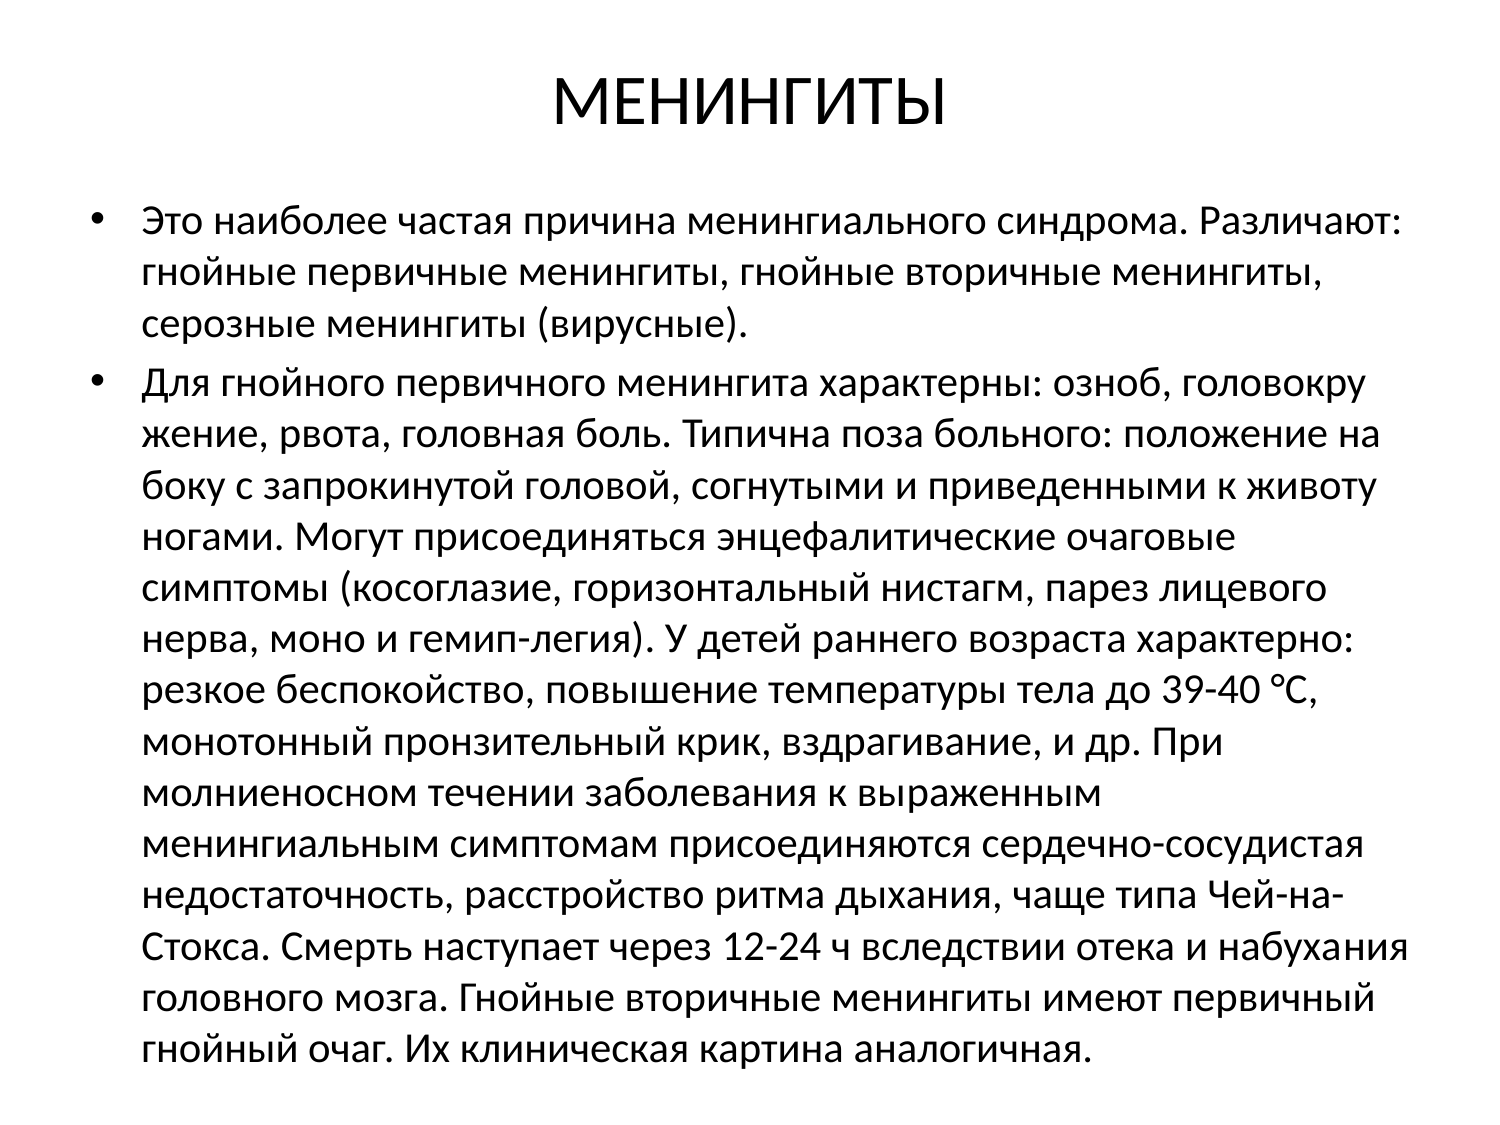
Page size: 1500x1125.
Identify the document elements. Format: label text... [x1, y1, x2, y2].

title МЕНИНГИТЫ [75, 45, 1425, 184]
list Это наиболее частая причина менингиального синдрома. Различают: гнойные первичные менингиты, гнойные вторичные менингиты, сероз­ные менингиты (вирусные). Для гнойного первичного менингита характерны: озноб, головокру­жение, рвота, головная боль. Типична поза больного: положение на бо­ку с запрокинутой головой, согнутыми и приведенными к животу нога­ми. Могут присоединяться энцефалитические очаговые симптомы (ко­соглазие, горизонтальный нистагм, парез лицевого нерва, моно и гемип-легия). У детей раннего возраста характерно: резкое беспокойство, по­вышение температуры тела до 39-40 °С, монотонный пронзительный крик, вздрагивание, и др. При молниеносном течении заболевания к вы­раженным менингиальным симптомам присоединяются сердечно-сосу­дистая недостаточность, расстройство ритма дыхания, чаще типа Чей-на-Стокса. Смерть наступает через 12-24 ч вследствии отека и набуха­ния головного мозга. Гнойные вторичные менингиты имеют первичный гнойный очаг. Их клиническая картина аналогичная. [75, 184, 1425, 1094]
